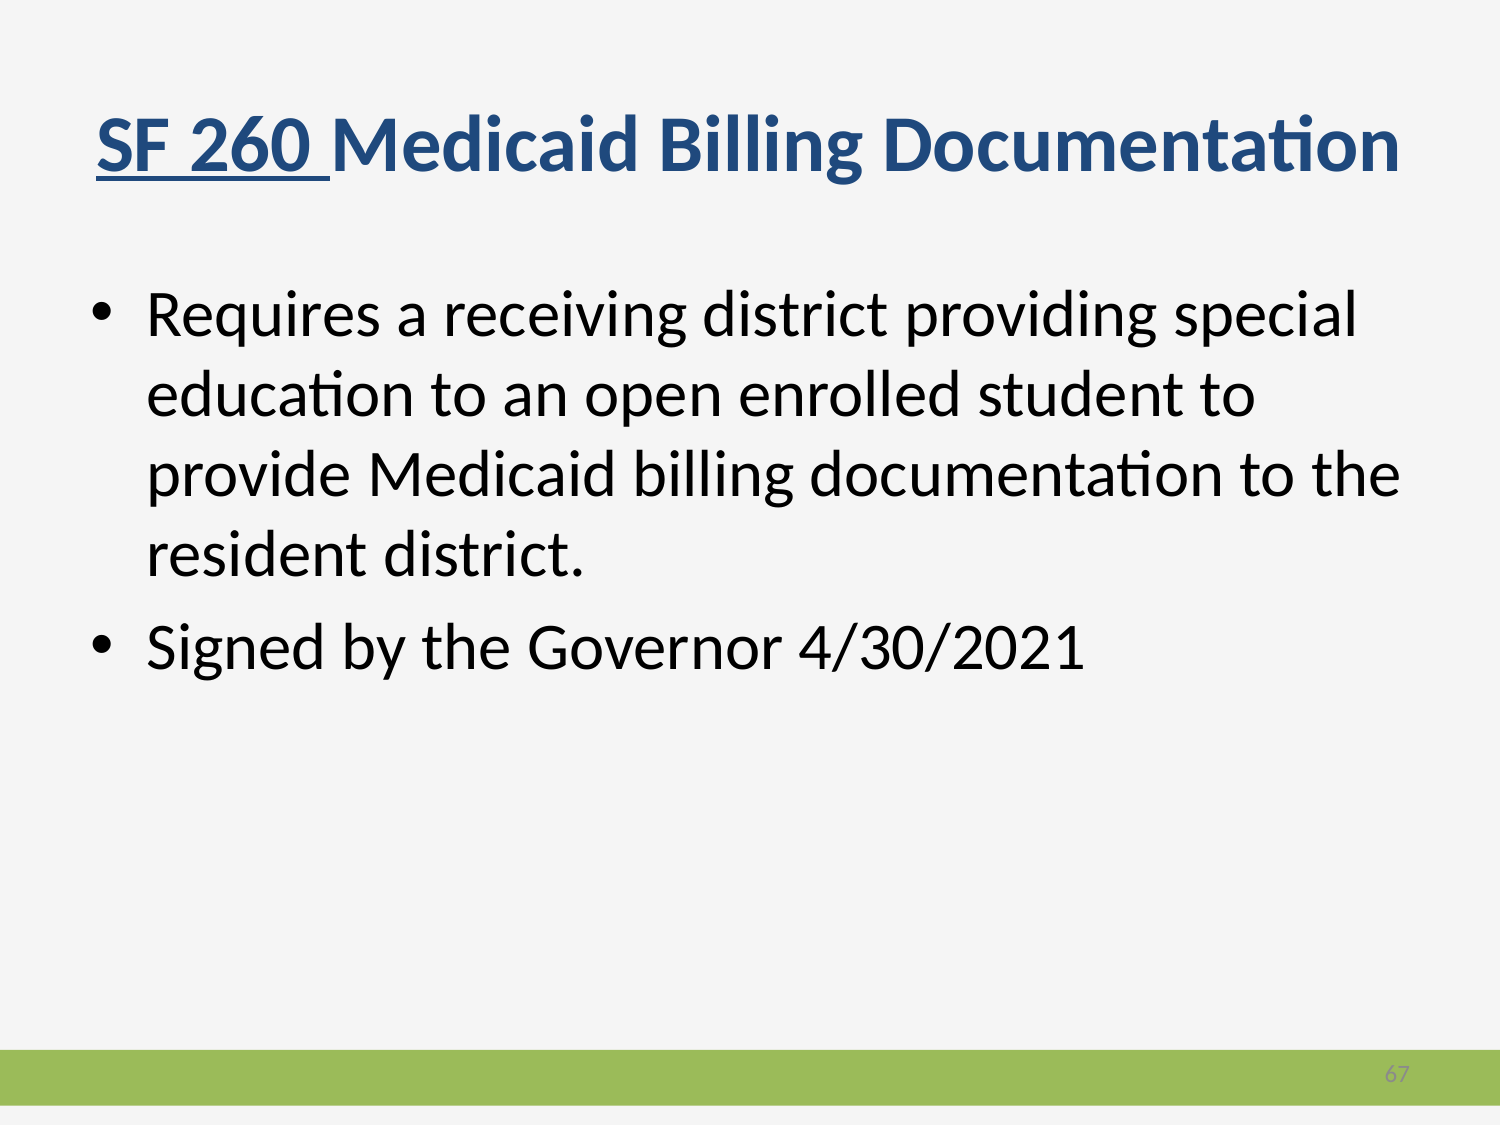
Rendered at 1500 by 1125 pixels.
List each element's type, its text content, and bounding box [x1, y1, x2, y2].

slide_number 67 [1074, 1042, 1425, 1103]
list Requires a receiving district providing special education to an open enrolled student to provide Medicaid billing documentation to the resident district. Signed by the Governor 4/30/2021 [75, 262, 1425, 1005]
title SF 260 Medicaid Billing Documentation [75, 45, 1425, 233]
